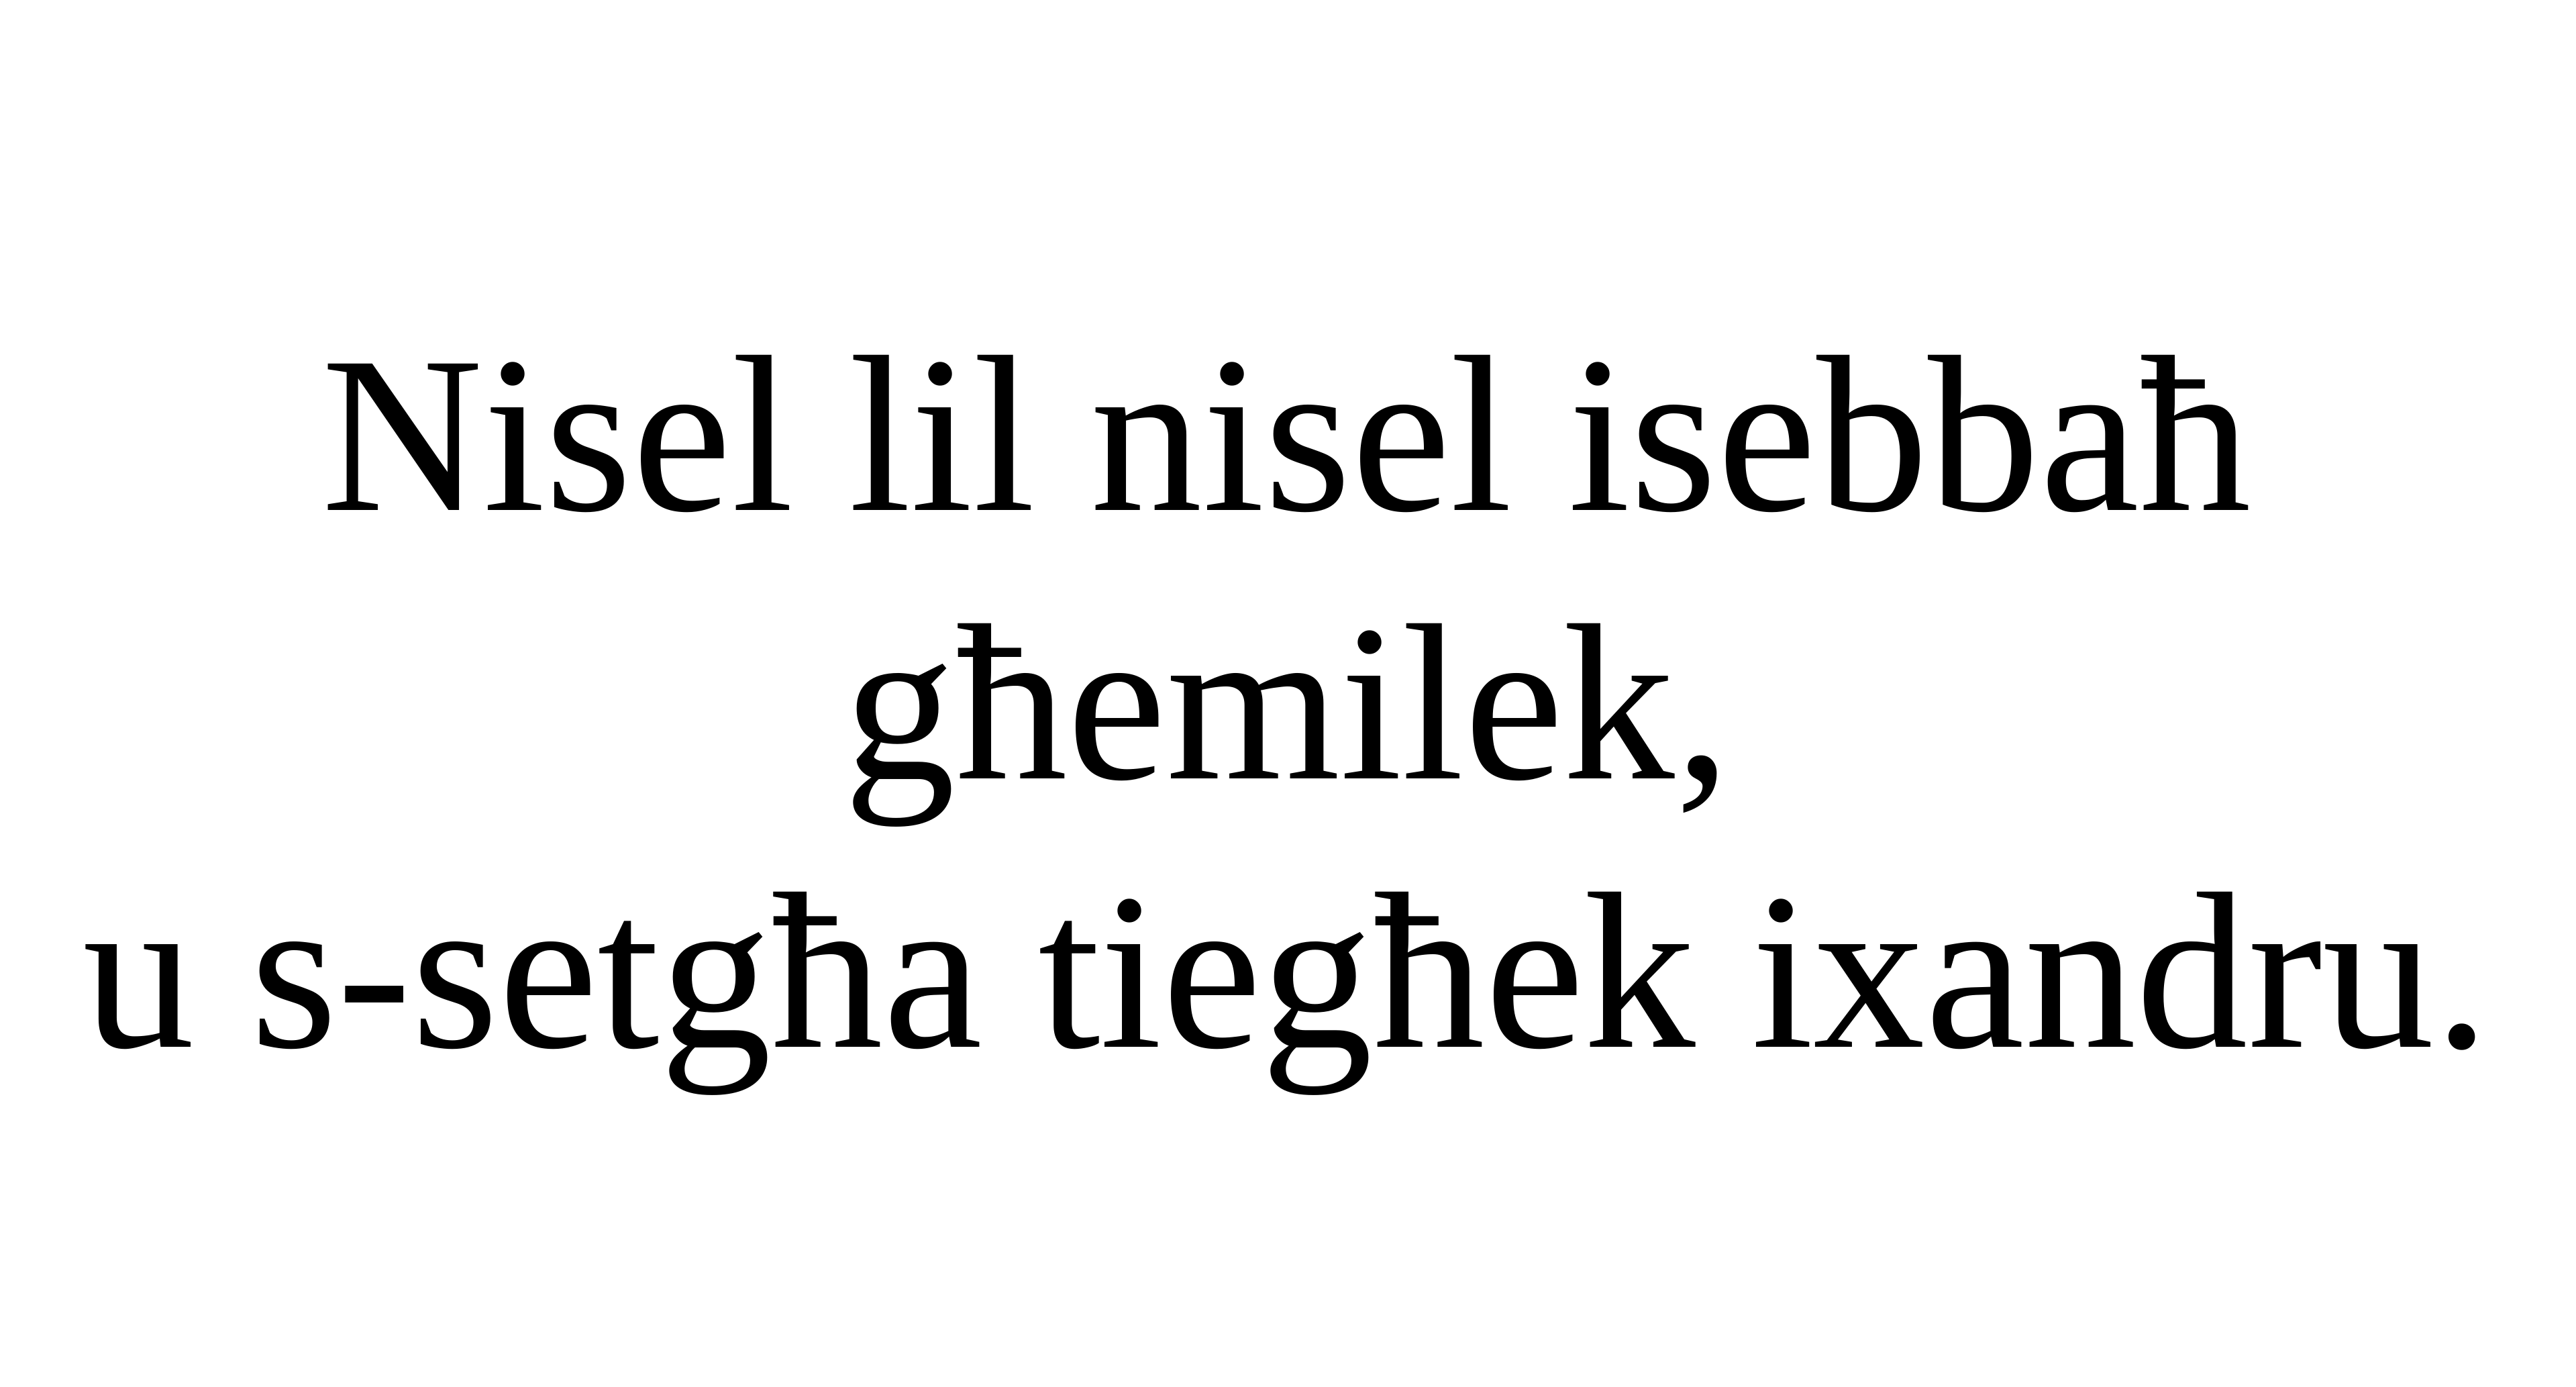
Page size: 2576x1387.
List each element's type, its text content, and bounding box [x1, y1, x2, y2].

text_box Nisel lil nisel isebbaħ għemilek, u s-setgħa tiegħek ixandru. [0, 282, 2576, 1097]
